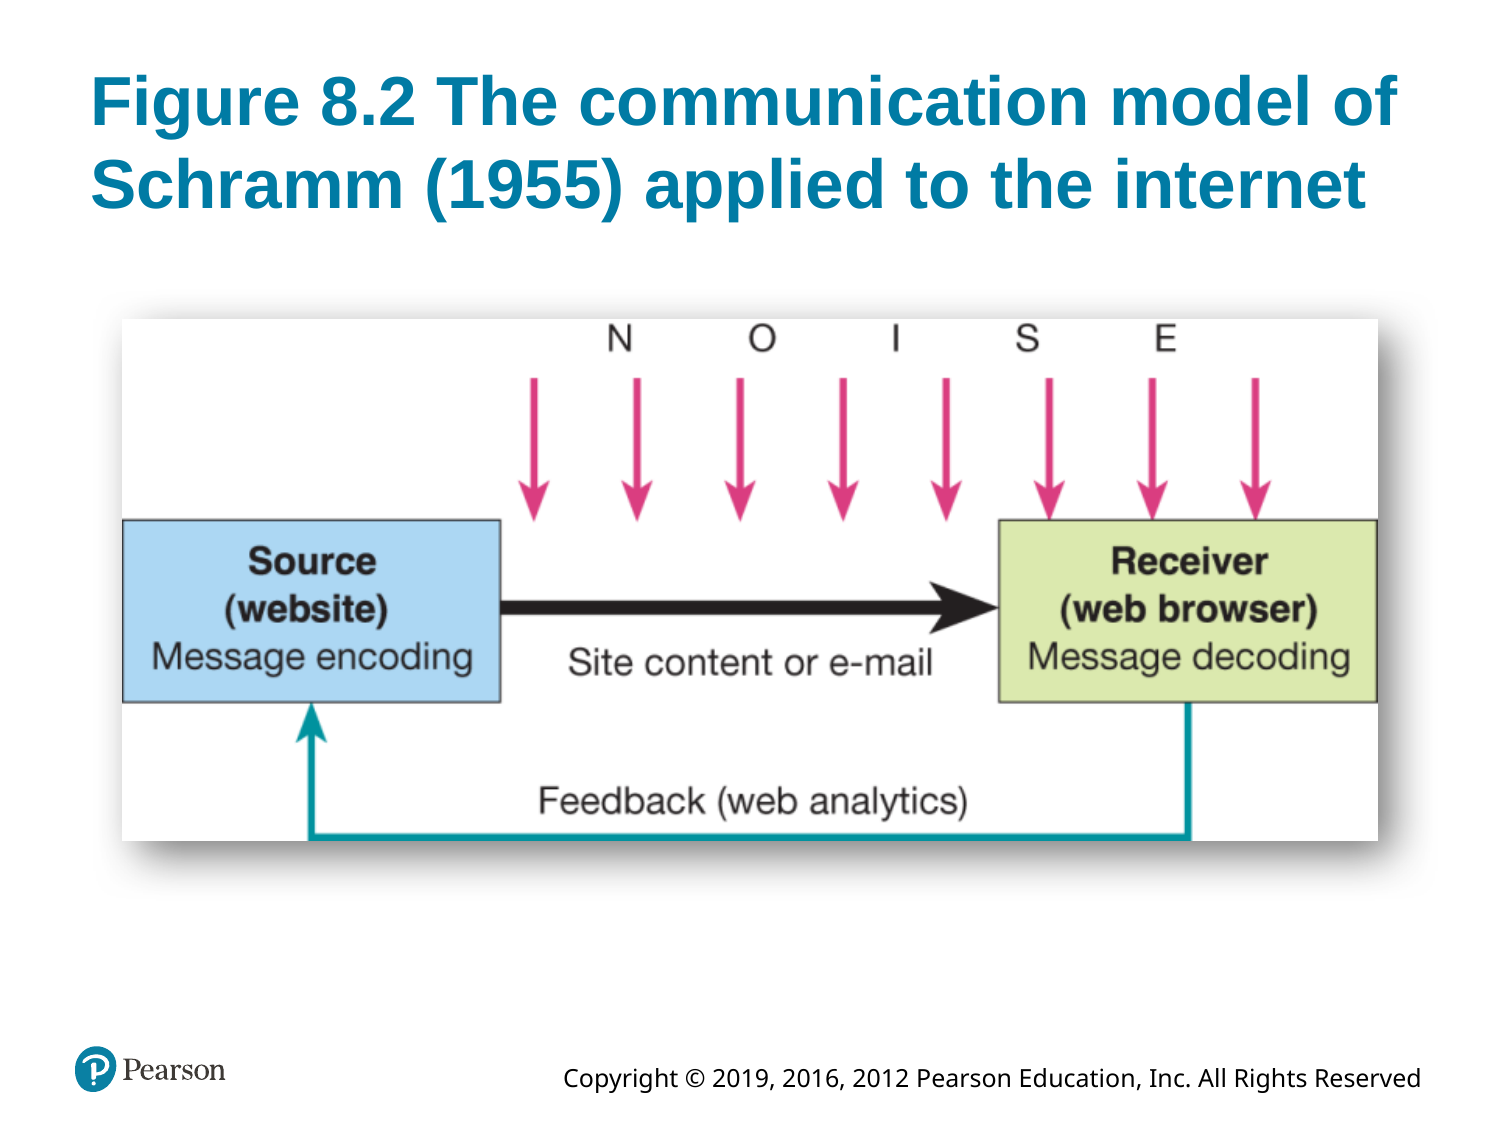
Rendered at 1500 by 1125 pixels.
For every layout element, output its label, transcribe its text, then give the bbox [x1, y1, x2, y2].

title Figure 8.2 The communication model of Schramm (1955) applied to the internet [75, 45, 1425, 233]
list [122, 319, 1378, 841]
